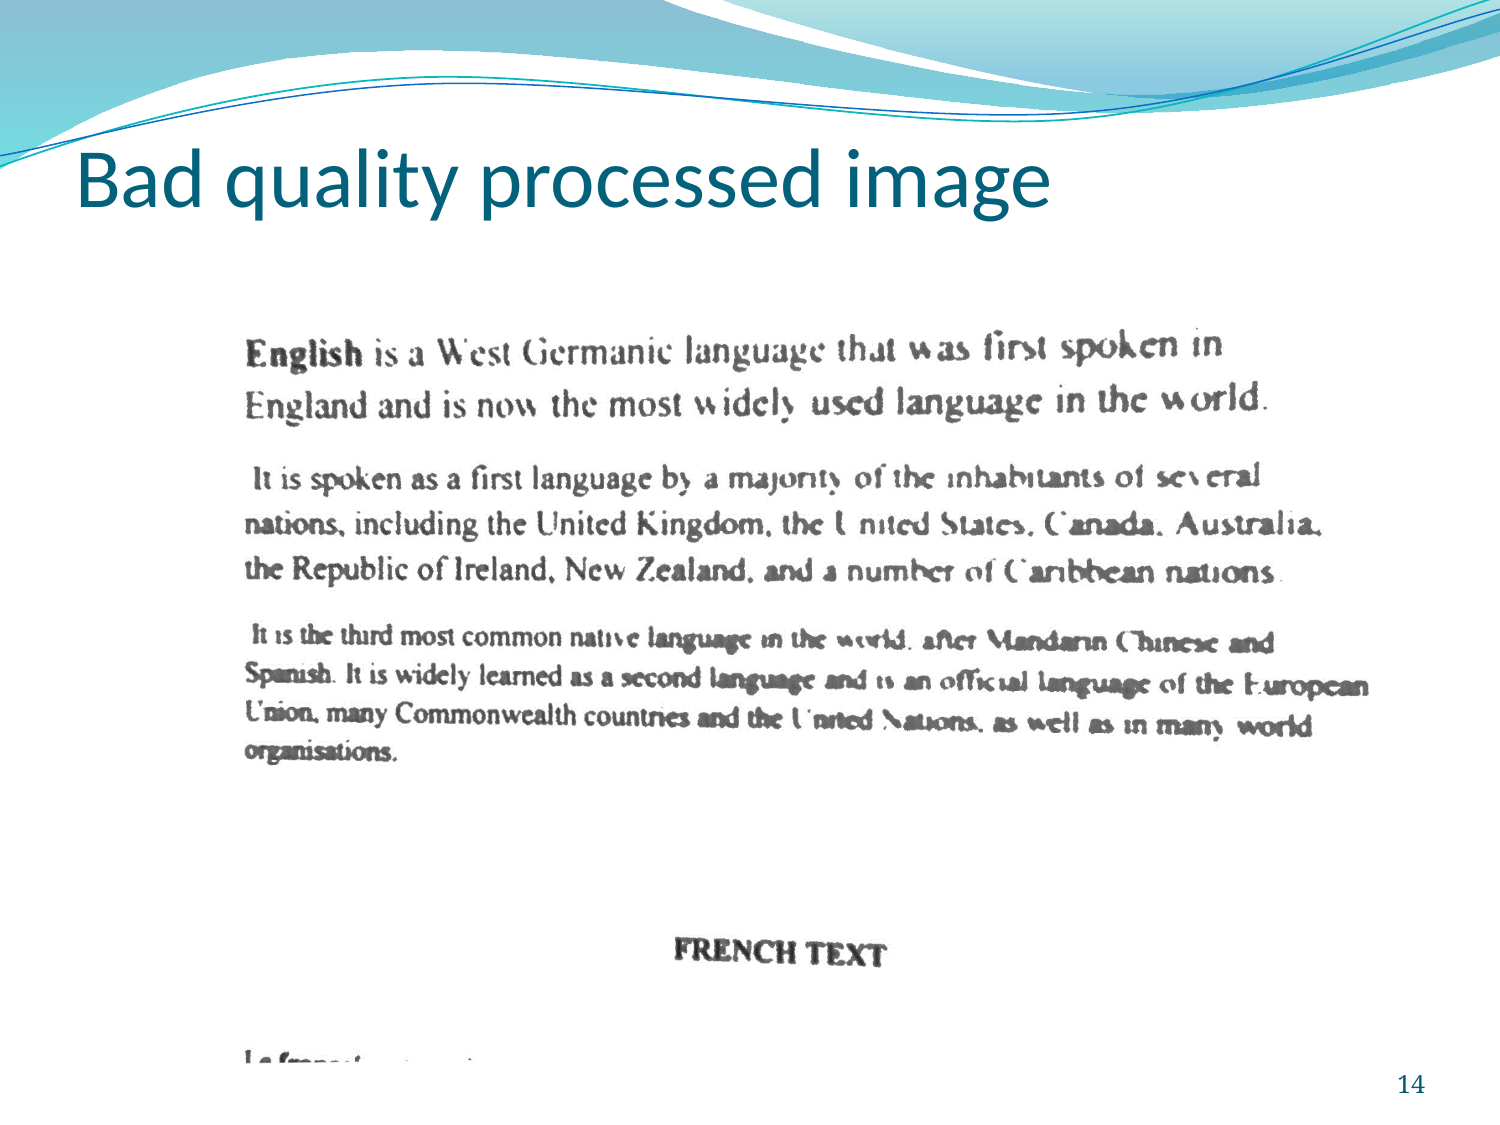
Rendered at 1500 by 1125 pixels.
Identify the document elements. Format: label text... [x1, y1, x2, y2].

slide_number 14 [1299, 1042, 1425, 1103]
picture [147, 224, 1397, 1065]
title Bad quality processed image [75, 115, 1425, 225]
